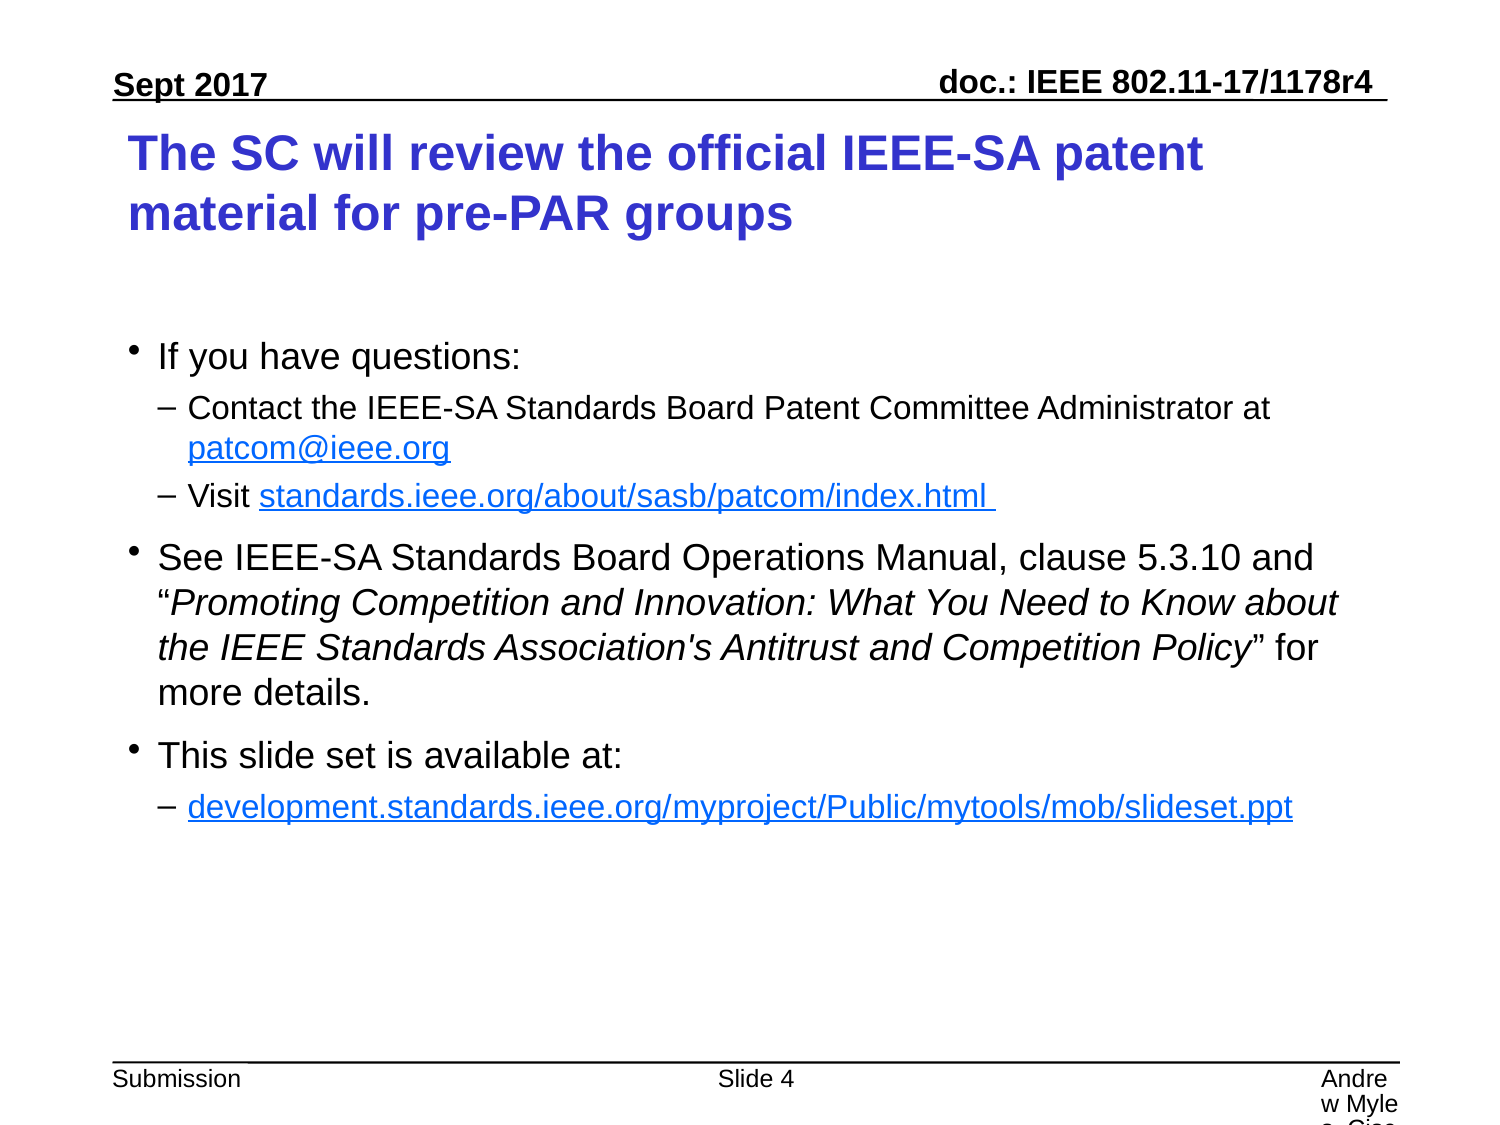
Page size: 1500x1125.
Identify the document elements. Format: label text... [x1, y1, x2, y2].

footer Andrew Myles, Cisco [1320, 1061, 1402, 1093]
list If you have questions: Contact the IEEE-SA Standards Board Patent Committee Administrator at patcom@ieee.org Visit standards.ieee.org/about/sasb/patcom/index.html See IEEE-SA Standards Board Operations Manual, clause 5.3.10 and “Promoting Competition and Innovation: What You Need to Know about the IEEE Standards Association's Antitrust and Competition Policy” for more details. This slide set is available at: development.standards.ieee.org/myproject/Public/mytools/mob/slideset.ppt [112, 324, 1388, 1000]
slide_number Slide 4 [709, 1061, 803, 1093]
title The SC will review the official IEEE-SA patent material for pre-PAR groups [112, 112, 1388, 288]
